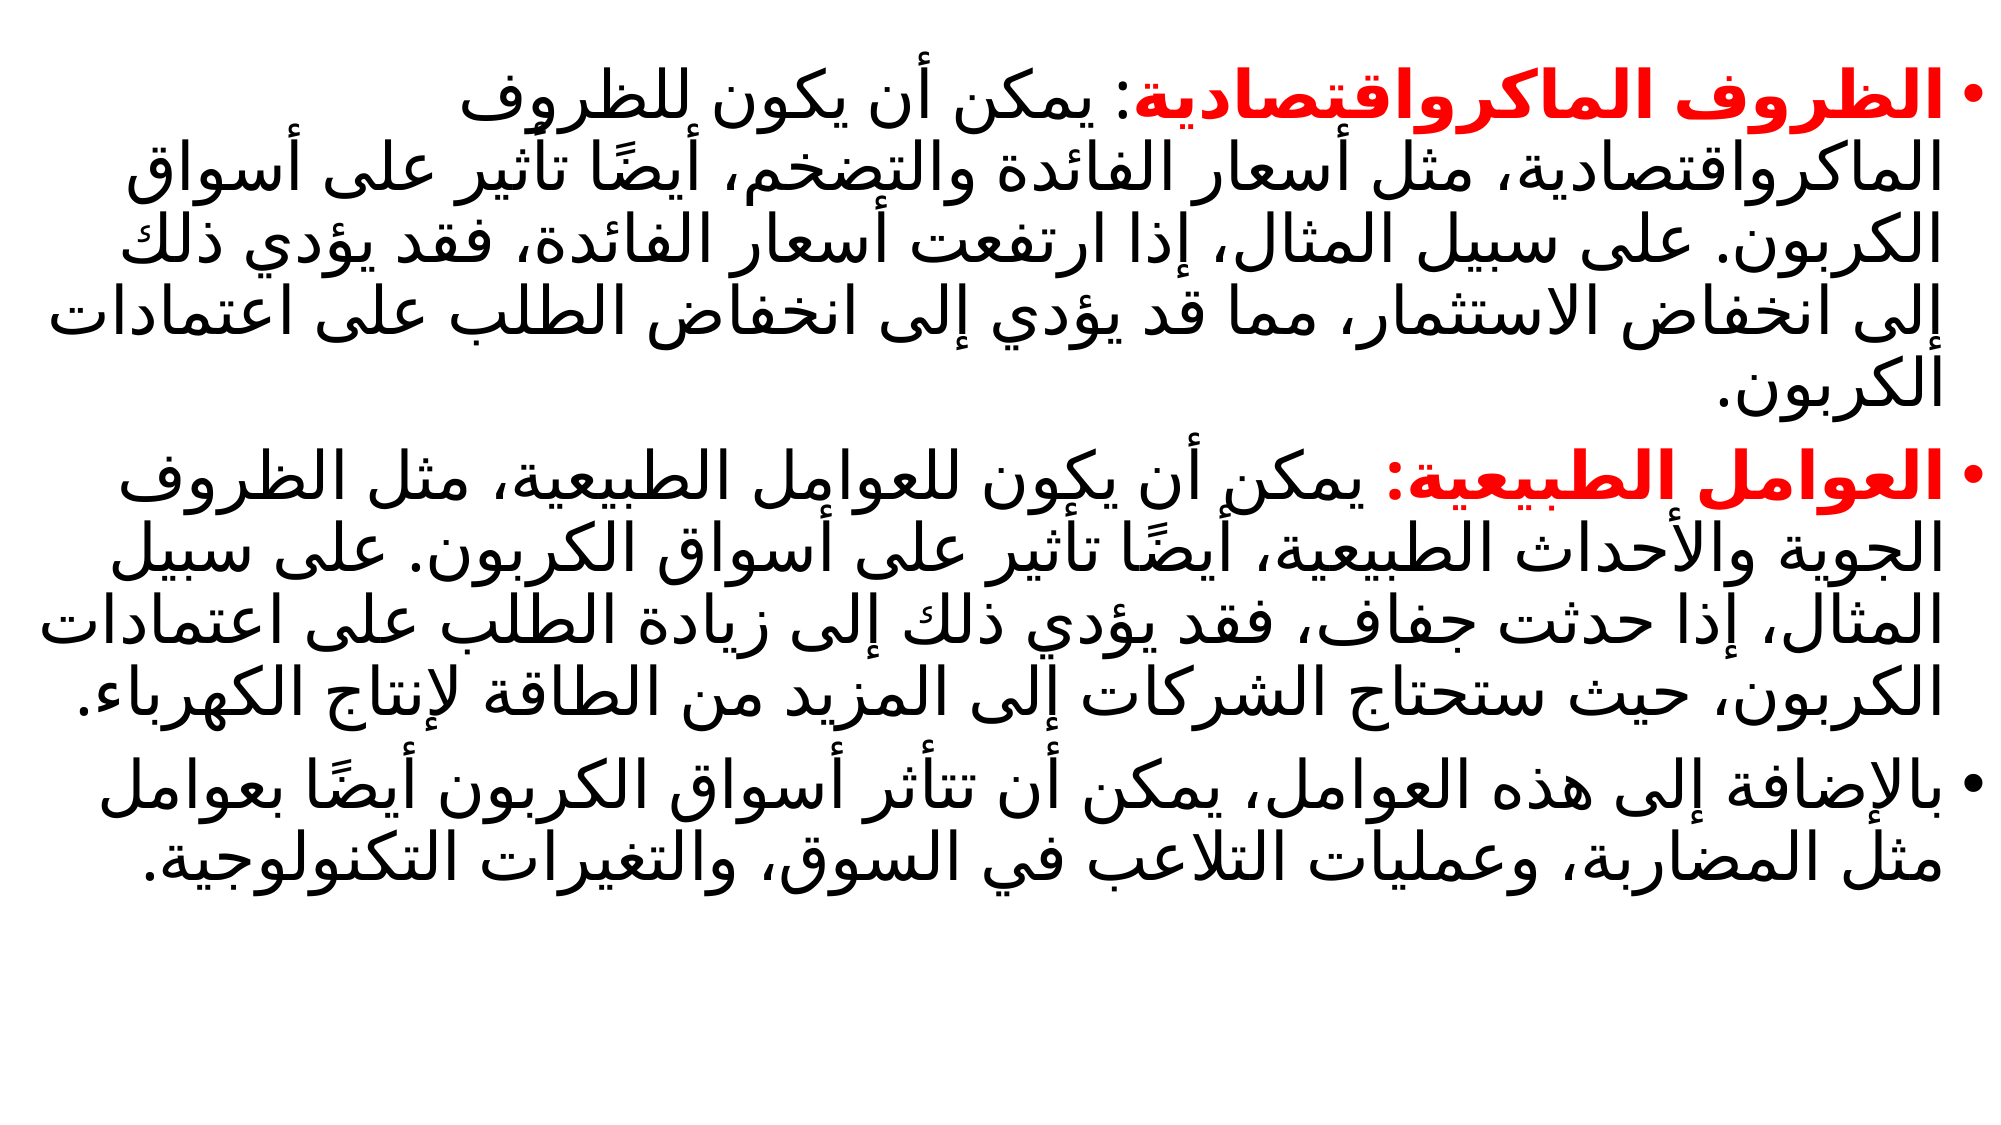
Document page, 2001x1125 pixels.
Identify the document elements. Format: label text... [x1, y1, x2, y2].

list الظروف الماكرواقتصادية: يمكن أن يكون للظروف الماكرواقتصادية، مثل أسعار الفائدة والتضخم، أيضًا تأثير على أسواق الكربون. على سبيل المثال، إذا ارتفعت أسعار الفائدة، فقد يؤدي ذلك إلى انخفاض الاستثمار، مما قد يؤدي إلى انخفاض الطلب على اعتمادات الكربون. العوامل الطبيعية: يمكن أن يكون للعوامل الطبيعية، مثل الظروف الجوية والأحداث الطبيعية، أيضًا تأثير على أسواق الكربون. على سبيل المثال، إذا حدثت جفاف، فقد يؤدي ذلك إلى زيادة الطلب على اعتمادات الكربون، حيث ستحتاج الشركات إلى المزيد من الطاقة لإنتاج الكهرباء. بالإضافة إلى هذه العوامل، يمكن أن تتأثر أسواق الكربون أيضًا بعوامل مثل المضاربة، وعمليات التلاعب في السوق، والتغيرات التكنولوجية. [0, 53, 2000, 1106]
